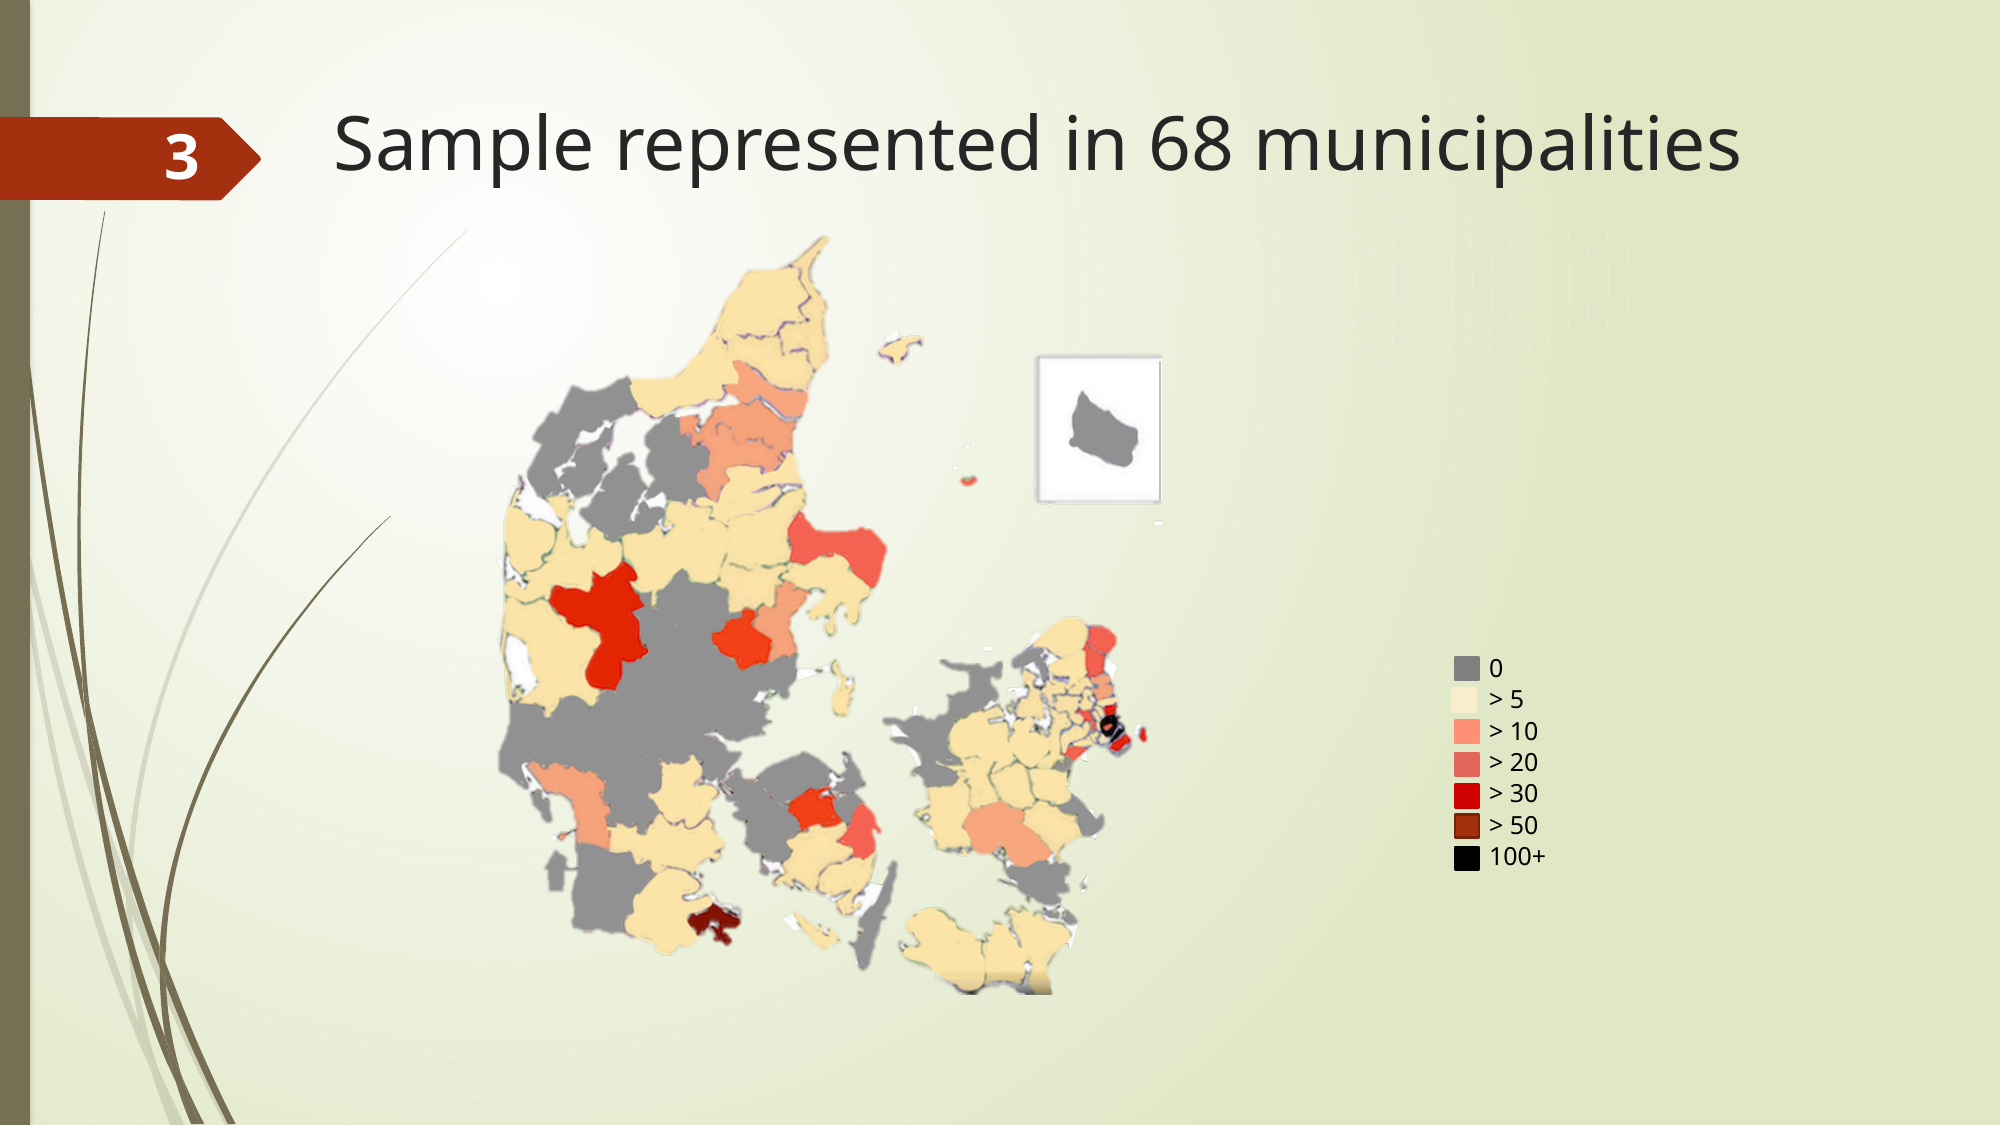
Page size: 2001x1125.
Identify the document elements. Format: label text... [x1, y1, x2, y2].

text_box [1454, 752, 1480, 777]
picture [451, 87, 1162, 1010]
title Sample represented in 68 municipalities [1162, 88, 1781, 299]
text_box [1454, 719, 1480, 744]
text_box [1454, 783, 1480, 809]
slide_number 3 [87, 129, 216, 190]
text_box [1454, 813, 1480, 839]
text_box [1454, 656, 1480, 681]
title Sample represented in 68 municipalities [319, 88, 451, 299]
text_box [1454, 846, 1480, 871]
text_box 0 > 5 > 10 > 20 > 30 > 50 100+ [1454, 644, 1640, 1091]
text_box [1451, 687, 1477, 713]
list [319, 373, 1110, 1081]
